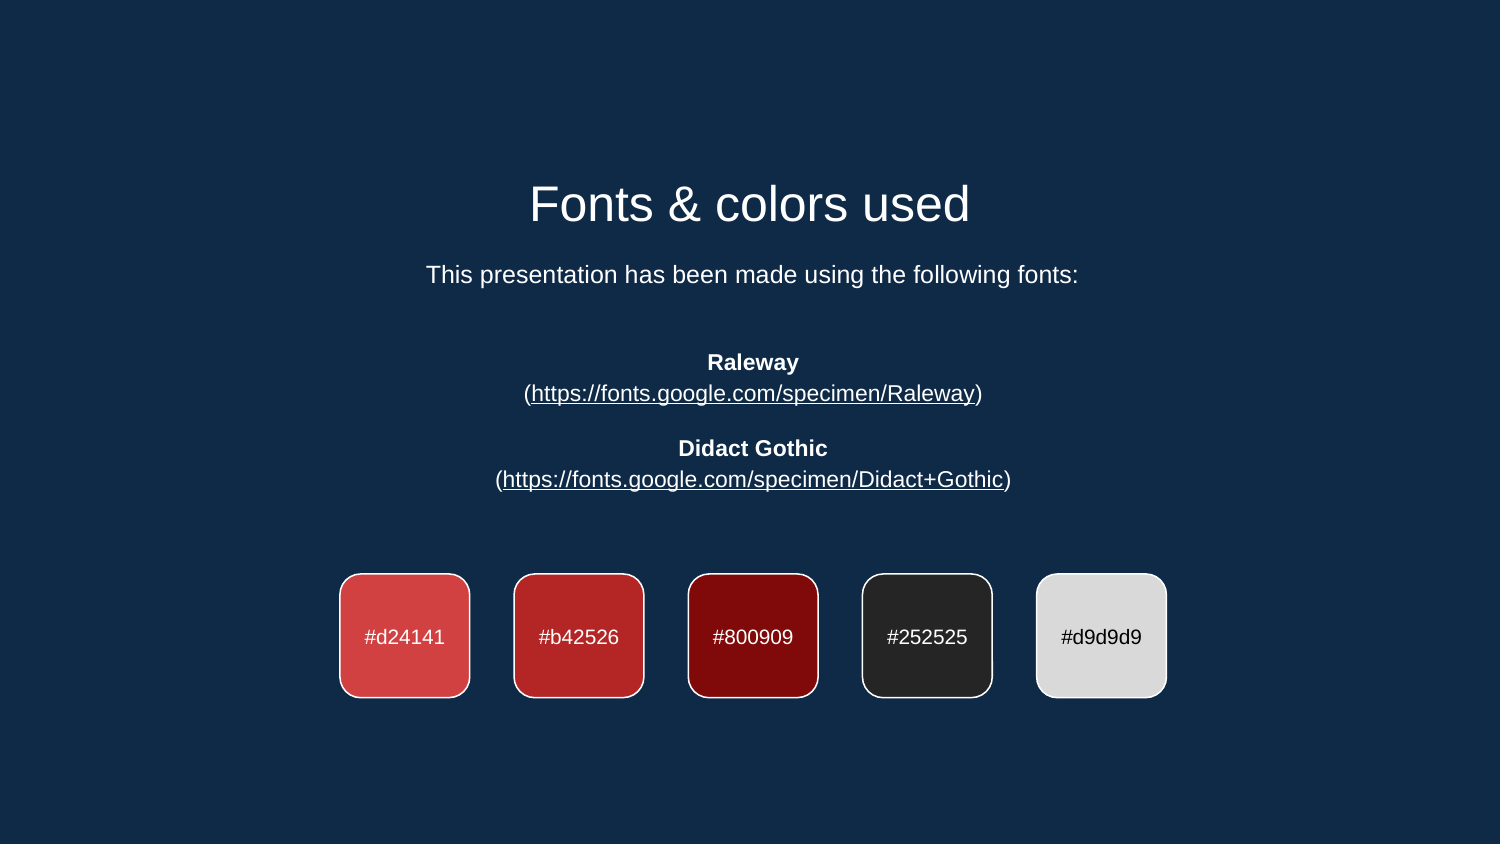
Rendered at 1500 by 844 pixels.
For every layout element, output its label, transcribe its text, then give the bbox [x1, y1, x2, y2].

title Fonts & colors used [171, 156, 1328, 236]
list Raleway (https://fonts.google.com/specimen/Raleway) Didact Gothic (https://fonts.google.com/specimen/Didact+Gothic) [175, 314, 1332, 521]
list This presentation has been made using the following fonts: [175, 239, 1332, 312]
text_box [339, 573, 1167, 698]
